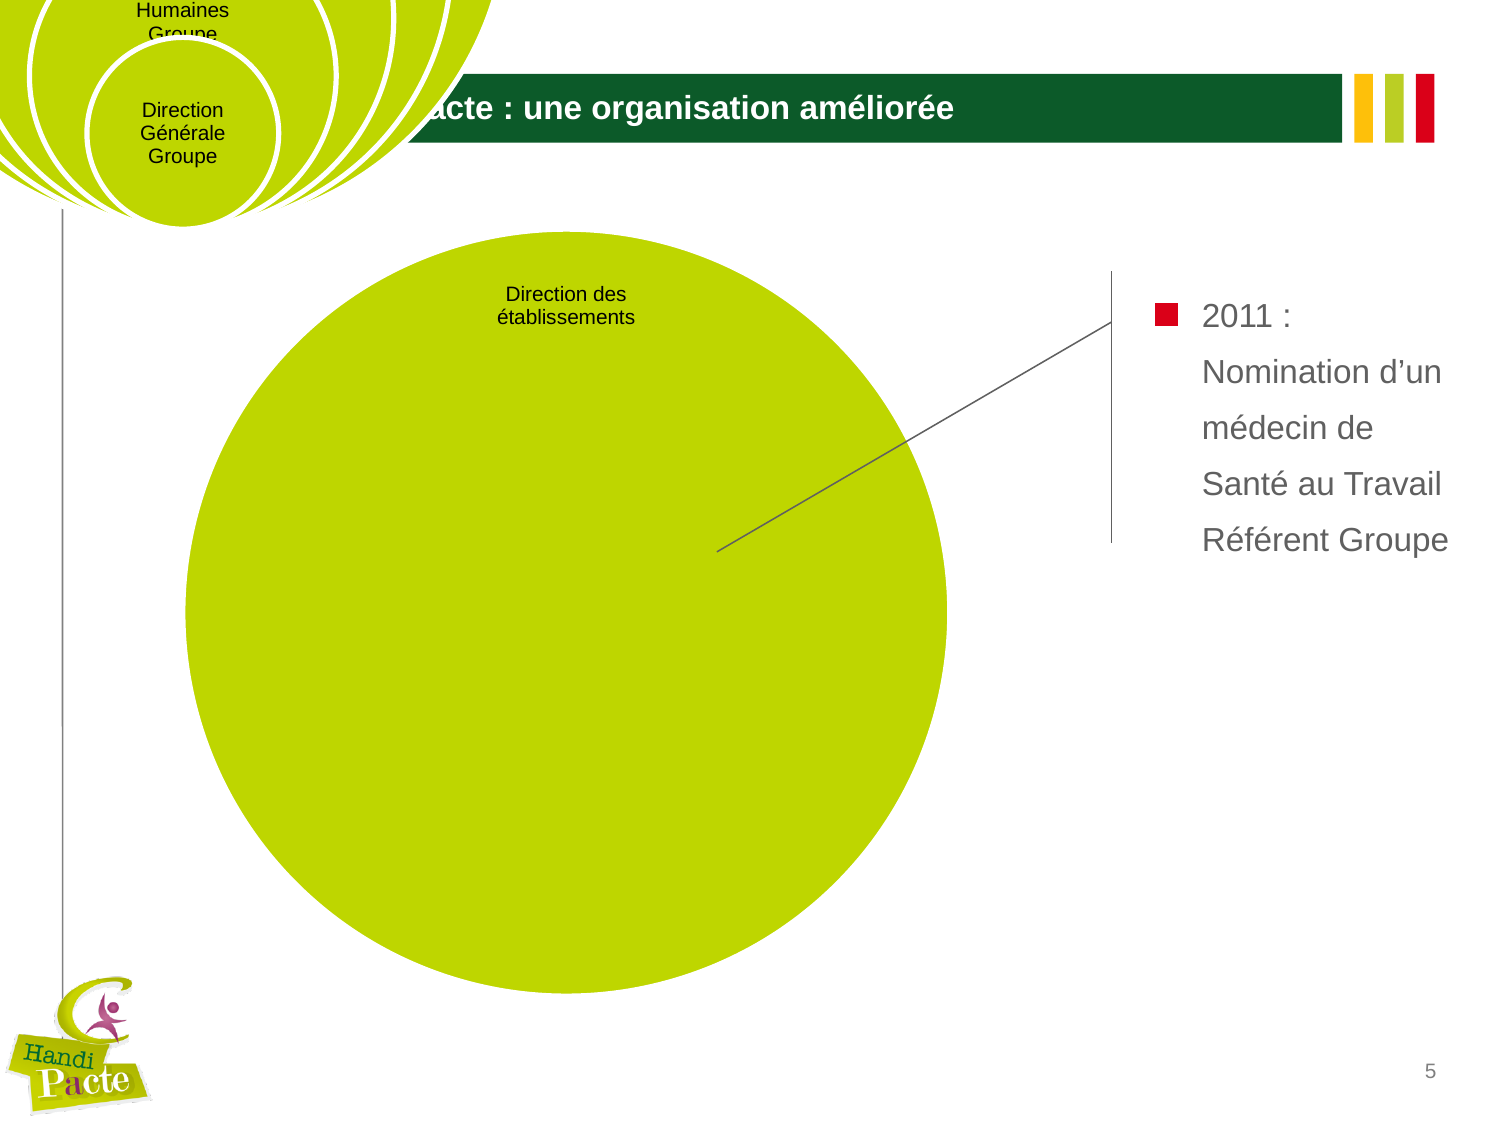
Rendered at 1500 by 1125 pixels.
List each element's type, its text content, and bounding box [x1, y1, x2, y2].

text_box 2011 : Nomination d’un médecin de Santé au Travail Référent Groupe [1143, 271, 1482, 543]
title Handipacte : une organisation améliorée [414, 74, 1338, 138]
picture [4, 997, 153, 1120]
text_box 5 [1074, 1049, 1451, 1125]
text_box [0, 228, 1139, 997]
